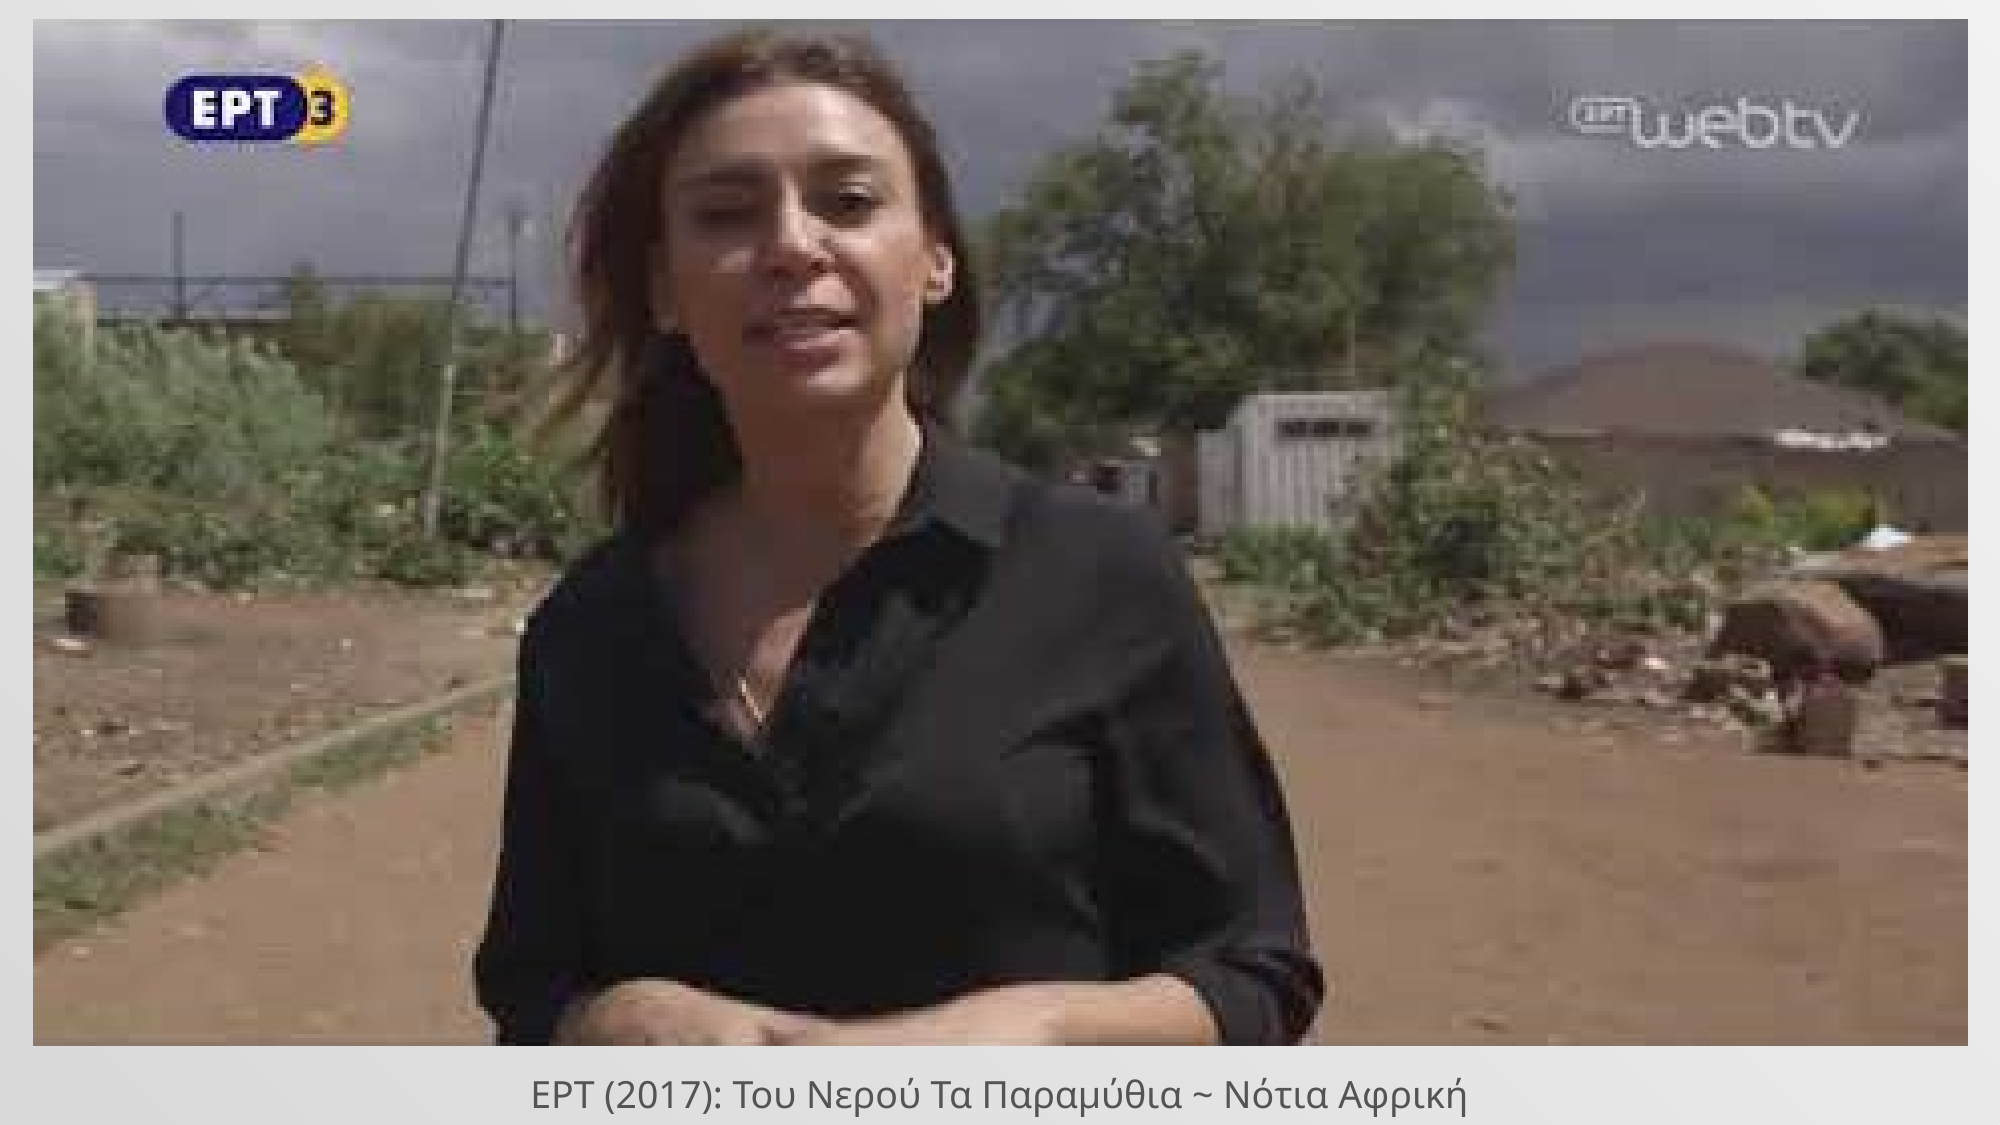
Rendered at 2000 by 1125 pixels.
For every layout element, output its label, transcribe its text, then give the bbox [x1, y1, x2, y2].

text_box ΕΡΤ (2017): Του Νερού Τα Παραμύθια ~ Νότια Αφρική [31, 1068, 1969, 1125]
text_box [33, 19, 1969, 1047]
